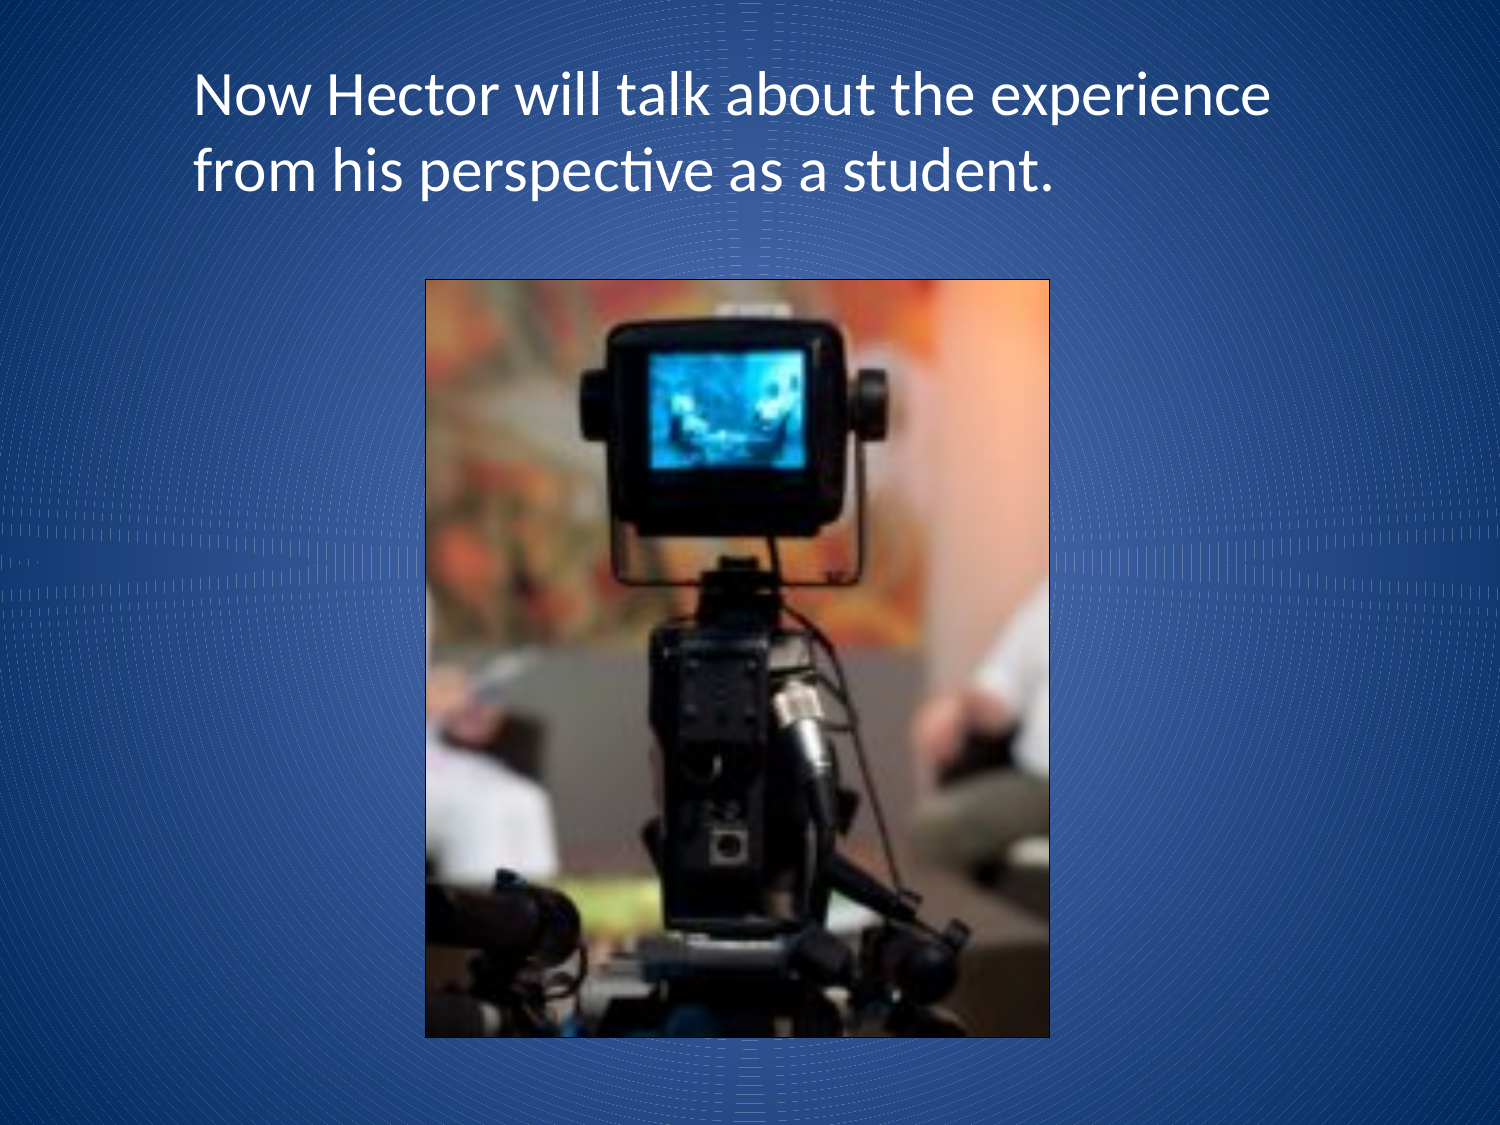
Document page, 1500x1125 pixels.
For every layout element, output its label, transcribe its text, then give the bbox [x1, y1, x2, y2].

list Now Hector will talk about the experience from his perspective as a student. [125, 44, 1425, 213]
picture [424, 279, 1051, 1038]
